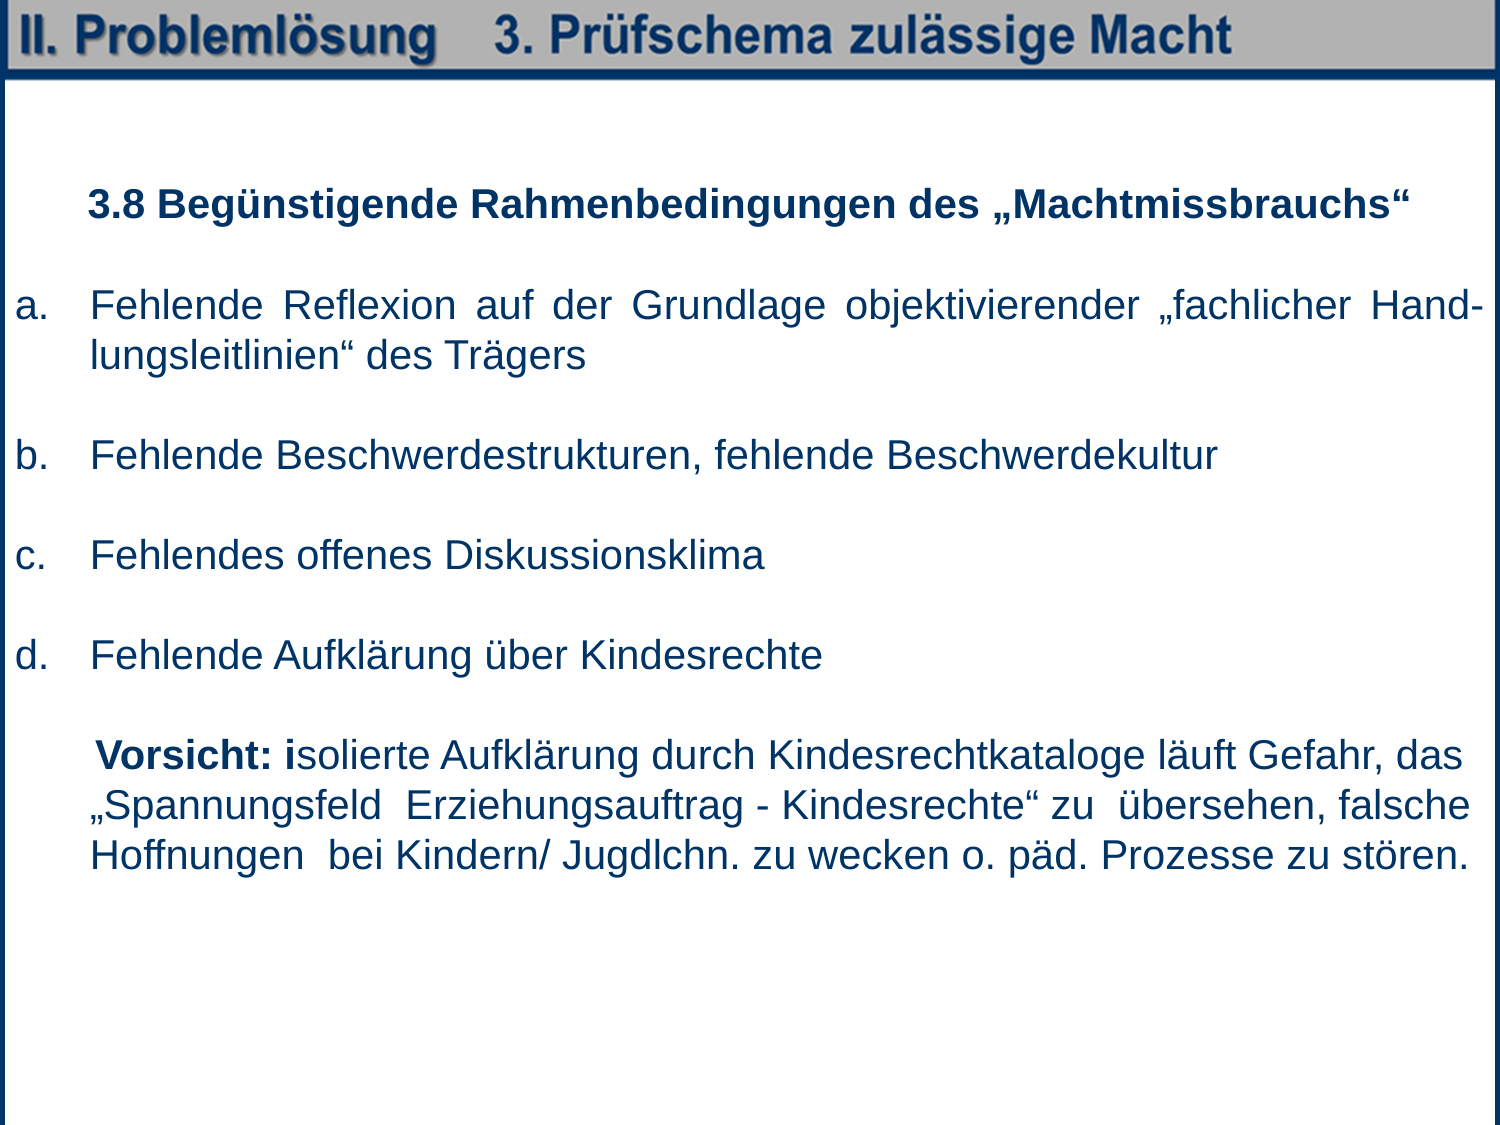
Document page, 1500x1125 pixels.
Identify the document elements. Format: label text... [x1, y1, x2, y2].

picture [0, 0, 1500, 105]
text_box 8. Abgrenzung zulässige Macht- Machtmissbrauch 3.8 Begünstigende Rahmenbedingungen des „Machtmissbrauchs“ Fehlende Reflexion auf der Grundlage objektivierender „fachlicher Hand- lungsleitlinien“ des Trägers Fehlende Beschwerdestrukturen, fehlende Beschwerdekultur Fehlendes offenes Diskussionsklima Fehlende Aufklärung über Kindesrechte Vorsicht: isolierte Aufklärung durch Kindesrechtkataloge läuft Gefahr, das „Spannungsfeld Erziehungsauftrag - Kindesrechte“ zu übersehen, falsche Hoffnungen bei Kindern/ Jugdlchn. zu wecken o. päd. Prozesse zu stören. [0, 112, 1500, 1125]
